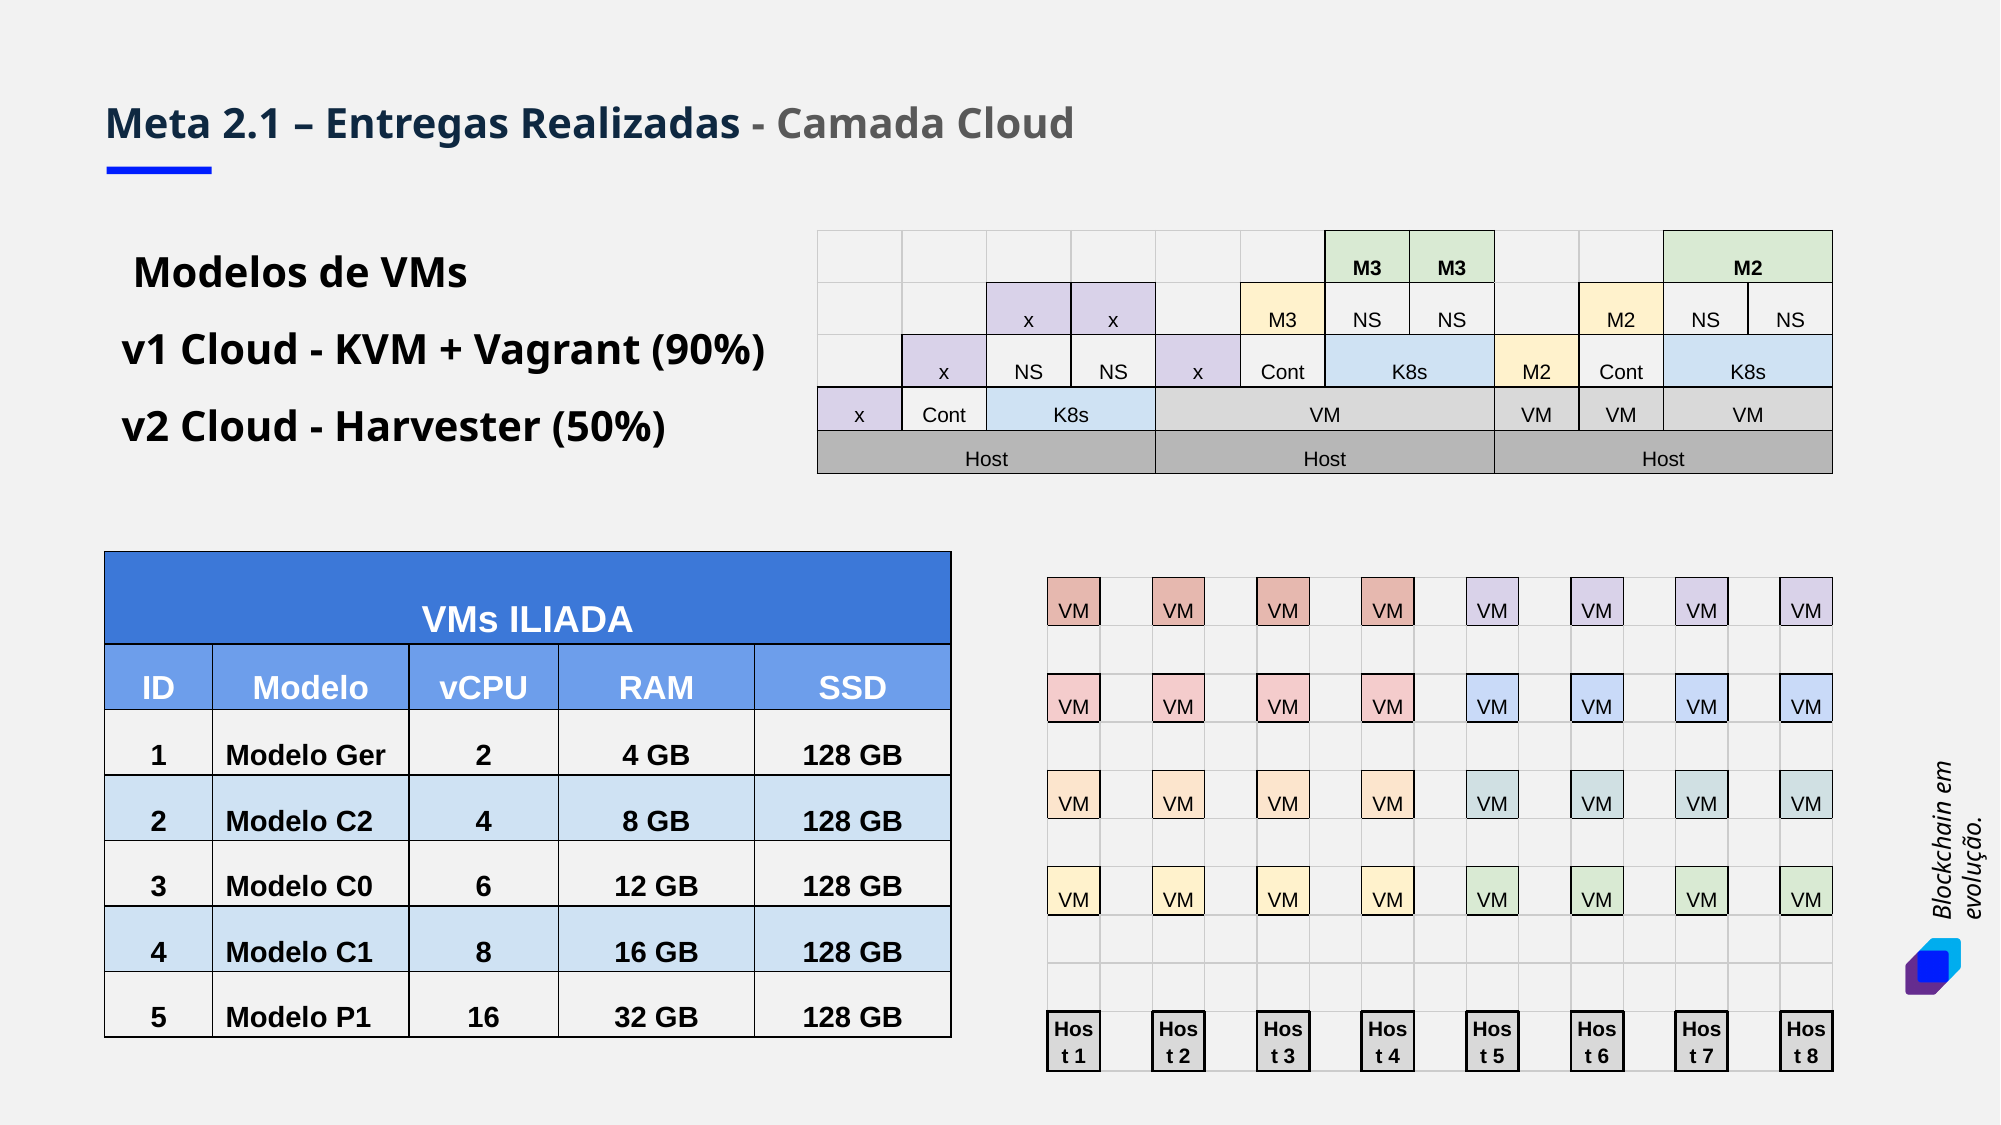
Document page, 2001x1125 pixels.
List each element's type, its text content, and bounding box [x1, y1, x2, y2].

table_cell [1205, 819, 1256, 866]
table_cell [1729, 819, 1779, 866]
table_cell [1205, 771, 1256, 818]
table_cell 32 GB [559, 972, 754, 1036]
table_cell 3 [105, 841, 212, 905]
table_cell [1781, 819, 1832, 866]
table_cell 4 GB [559, 710, 754, 774]
table_cell [1729, 916, 1779, 962]
table_cell [1362, 723, 1413, 770]
table_cell VM [1467, 771, 1518, 818]
table_cell [1048, 916, 1099, 962]
table_cell [1310, 916, 1361, 962]
table_cell Host 2 [1154, 1013, 1203, 1070]
table_cell M2 [1495, 335, 1578, 386]
table_cell x [987, 283, 1070, 334]
table_cell [1519, 626, 1570, 673]
table_cell VM [1781, 771, 1832, 818]
table_cell NS [1326, 283, 1409, 334]
table_cell NS [1664, 283, 1747, 334]
table_cell [1310, 819, 1361, 866]
table_cell 4 [105, 907, 212, 971]
table_cell [1415, 916, 1466, 962]
table_cell [1101, 916, 1152, 962]
table_cell [1048, 964, 1099, 1010]
table_cell 6 [410, 841, 558, 905]
table_cell [1101, 723, 1152, 770]
table_cell [1676, 916, 1727, 962]
table_header [903, 231, 986, 282]
table_cell [1258, 916, 1309, 962]
table_cell [1205, 916, 1256, 962]
table_header VMs ILIADA [105, 552, 950, 643]
table_header VM [1467, 578, 1518, 625]
table_header VM [1572, 578, 1623, 625]
table_cell [1676, 964, 1727, 1010]
table_cell VM [1153, 867, 1204, 914]
table_cell [1495, 283, 1578, 334]
table_cell Host [1156, 431, 1494, 473]
table_cell [1519, 723, 1570, 770]
table_cell [1206, 1012, 1256, 1070]
table_cell [1362, 819, 1413, 866]
list Modelos de VMs v1 Cloud - KVM + Vagrant (90%) v2 Cloud - Harvester (50%) [106, 227, 1712, 535]
picture [1902, 935, 1964, 998]
table_cell [1519, 771, 1570, 818]
table_cell [1729, 771, 1779, 818]
table_cell [1415, 964, 1466, 1011]
table_cell [818, 283, 901, 334]
table_cell Modelo Ger [213, 710, 408, 774]
table_header [1101, 578, 1152, 625]
table_cell K8s [1664, 335, 1832, 386]
table_header VM [1676, 578, 1727, 625]
table_cell [1205, 964, 1256, 1011]
table_cell Host 1 [1049, 1013, 1099, 1070]
table_cell RAM [559, 645, 754, 709]
table_cell [1362, 916, 1413, 962]
table_cell [1729, 675, 1779, 721]
table_cell VM [1495, 388, 1578, 430]
table_cell NS [1749, 283, 1832, 334]
table_cell 5 [105, 972, 212, 1036]
table_header VM [1153, 578, 1204, 625]
table_cell [1624, 723, 1675, 770]
table_cell [818, 335, 901, 386]
table_cell [1624, 675, 1675, 721]
table_cell 4 [410, 776, 558, 840]
table_cell [1101, 1012, 1151, 1070]
table_cell [1729, 723, 1779, 770]
table_cell [1624, 626, 1675, 673]
table_cell K8s [987, 388, 1155, 430]
table_cell Host 5 [1468, 1013, 1517, 1070]
table_cell Host 8 [1782, 1013, 1831, 1070]
table_cell VM [1664, 388, 1832, 430]
table_cell NS [987, 335, 1070, 386]
table_cell ID [105, 645, 212, 709]
table_cell [1415, 675, 1466, 721]
table_cell [1205, 867, 1256, 914]
table_header VM [1258, 578, 1309, 625]
table_cell [1467, 819, 1518, 866]
table_cell Cont [1241, 335, 1324, 386]
table_cell VM [1572, 771, 1623, 818]
table_cell [1467, 916, 1518, 962]
table_cell Cont [903, 388, 986, 430]
table_cell [903, 283, 986, 334]
table_cell [1729, 964, 1779, 1011]
table_cell [1153, 964, 1204, 1010]
table_cell 8 GB [559, 776, 754, 840]
table_cell VM [1258, 675, 1309, 721]
table_cell VM [1156, 388, 1494, 430]
table_header [818, 231, 901, 282]
table_cell [1415, 723, 1466, 770]
table_cell [1153, 819, 1204, 866]
table_cell [1676, 723, 1727, 770]
table_cell VM [1676, 771, 1727, 818]
table_cell VM [1362, 771, 1413, 818]
table_cell VM [1153, 675, 1204, 721]
table_cell [1415, 867, 1466, 914]
table_cell [1310, 771, 1361, 818]
table_header [1156, 231, 1240, 282]
table_cell VM [1676, 867, 1727, 914]
table_cell [1624, 916, 1675, 962]
table_cell 128 GB [755, 776, 950, 840]
table_cell [1101, 771, 1152, 818]
table_cell [1048, 626, 1099, 673]
table_cell x [1156, 335, 1240, 386]
table_cell x [818, 388, 901, 430]
table_cell [1519, 916, 1570, 962]
table_cell 16 GB [559, 907, 754, 971]
table_cell VM [1572, 867, 1623, 914]
table_cell [1048, 723, 1099, 770]
table_cell [1520, 1012, 1570, 1070]
table_header [1729, 578, 1779, 625]
table_cell 2 [105, 776, 212, 840]
table_cell Host 6 [1572, 1013, 1622, 1070]
table_cell 128 GB [755, 841, 950, 905]
table_cell [1101, 626, 1152, 673]
table_cell [1153, 916, 1204, 962]
table_cell [1415, 1012, 1465, 1070]
table_cell [1311, 1012, 1360, 1070]
table_header VM [1048, 578, 1099, 625]
table_cell SSD [755, 645, 950, 709]
table_cell [1310, 964, 1361, 1011]
table_cell VM [1572, 675, 1623, 721]
table_cell [1101, 964, 1152, 1011]
table_cell [1101, 819, 1152, 866]
table_cell [1205, 626, 1256, 673]
table_header [1241, 231, 1324, 282]
table_cell 2 [410, 710, 558, 774]
table_cell [1624, 819, 1675, 866]
table_cell [1624, 964, 1675, 1011]
table_cell VM [1258, 867, 1309, 914]
table_cell M3 [1241, 283, 1324, 334]
table_cell Modelo [213, 645, 408, 709]
table_cell [1258, 964, 1309, 1010]
table_cell x [1072, 283, 1155, 334]
table_cell NS [1410, 283, 1494, 334]
table_cell Host 7 [1677, 1013, 1726, 1070]
table_cell [1310, 626, 1361, 673]
table_cell 128 GB [755, 972, 950, 1036]
table_cell [1572, 723, 1623, 770]
table_cell VM [1781, 675, 1832, 721]
table_cell VM [1362, 675, 1413, 721]
table_cell Cont [1580, 335, 1663, 386]
table_cell VM [1467, 867, 1518, 914]
table_cell [1781, 626, 1832, 673]
table_header [1310, 578, 1361, 625]
table_cell Host [1495, 431, 1832, 473]
table_cell [1625, 1012, 1674, 1070]
table_cell [1467, 723, 1518, 770]
table_cell 128 GB [755, 710, 950, 774]
table_cell [1781, 723, 1832, 770]
table_cell VM [1676, 675, 1727, 721]
table_cell [1310, 675, 1361, 721]
table_cell VM [1580, 388, 1663, 430]
table_header [1415, 578, 1466, 625]
table_cell Host 4 [1363, 1013, 1413, 1070]
table_cell Modelo C0 [213, 841, 408, 905]
table_cell [1101, 675, 1152, 721]
table_cell [1048, 819, 1099, 866]
table_cell [1153, 626, 1204, 673]
table_cell [1729, 1012, 1779, 1070]
table_cell K8s [1326, 335, 1494, 386]
table_header VM [1781, 578, 1832, 625]
table_cell [1781, 964, 1832, 1010]
table_cell [1258, 819, 1309, 866]
table_cell [1467, 964, 1518, 1010]
table_cell vCPU [410, 645, 558, 709]
table_cell VM [1153, 771, 1204, 818]
table_cell [1781, 916, 1832, 962]
table_cell NS [1072, 335, 1155, 386]
table_header [1519, 578, 1570, 625]
table_cell [1519, 867, 1570, 914]
table_cell 12 GB [559, 841, 754, 905]
table_cell VM [1048, 867, 1099, 914]
table_cell [1205, 675, 1256, 721]
table_cell [1572, 626, 1623, 673]
table_header [987, 231, 1070, 282]
table_cell [1362, 626, 1413, 673]
table_cell [1101, 867, 1152, 914]
table_header [1580, 231, 1663, 282]
table_header [1495, 231, 1578, 282]
table_header M3 [1326, 231, 1409, 282]
table_header [1624, 578, 1675, 625]
table_cell [1153, 723, 1204, 770]
table_cell [1676, 626, 1727, 673]
table_cell Host [818, 431, 1155, 473]
table_cell [1519, 675, 1570, 721]
table_cell [1415, 771, 1466, 818]
table_header [1205, 578, 1256, 625]
table_cell [1729, 867, 1779, 914]
table_cell [1310, 867, 1361, 914]
table_cell [1519, 819, 1570, 866]
table_cell VM [1781, 867, 1832, 914]
table_cell [1362, 964, 1413, 1010]
table_cell [1519, 964, 1570, 1011]
table_cell VM [1467, 675, 1518, 721]
table_cell VM [1258, 771, 1309, 818]
table_cell [1156, 283, 1240, 334]
table_cell 128 GB [755, 907, 950, 971]
table_header M2 [1664, 231, 1832, 282]
table_cell [1624, 867, 1675, 914]
table_cell [1310, 723, 1361, 770]
table_cell 8 [410, 907, 558, 971]
table_cell Host 3 [1258, 1013, 1308, 1070]
table_cell VM [1048, 675, 1099, 721]
table_cell [1572, 819, 1623, 866]
table_cell 16 [410, 972, 558, 1036]
table_cell [1572, 964, 1623, 1010]
table_cell VM [1362, 867, 1413, 914]
table_cell 1 [105, 710, 212, 774]
table_cell [1205, 723, 1256, 770]
table_cell [1572, 916, 1623, 962]
table_cell Modelo C2 [213, 776, 408, 840]
table_header M3 [1410, 231, 1494, 282]
table_cell [1467, 626, 1518, 673]
list Meta 2.1 – Entregas Realizadas - Camada Cloud [104, 102, 1894, 153]
table_cell VM [1048, 771, 1099, 818]
table_cell [1415, 819, 1466, 866]
table_cell [1258, 626, 1309, 673]
table_header [1072, 231, 1155, 282]
table_cell Modelo P1 [213, 972, 408, 1036]
table_cell x [903, 335, 986, 386]
table_header VM [1362, 578, 1413, 625]
table_cell M2 [1580, 283, 1663, 334]
table_cell [1729, 626, 1779, 673]
table_cell [1624, 771, 1675, 818]
table_cell [1258, 723, 1309, 770]
table_cell [1415, 626, 1466, 673]
table_cell [1676, 819, 1727, 866]
table_cell Modelo C1 [213, 907, 408, 971]
